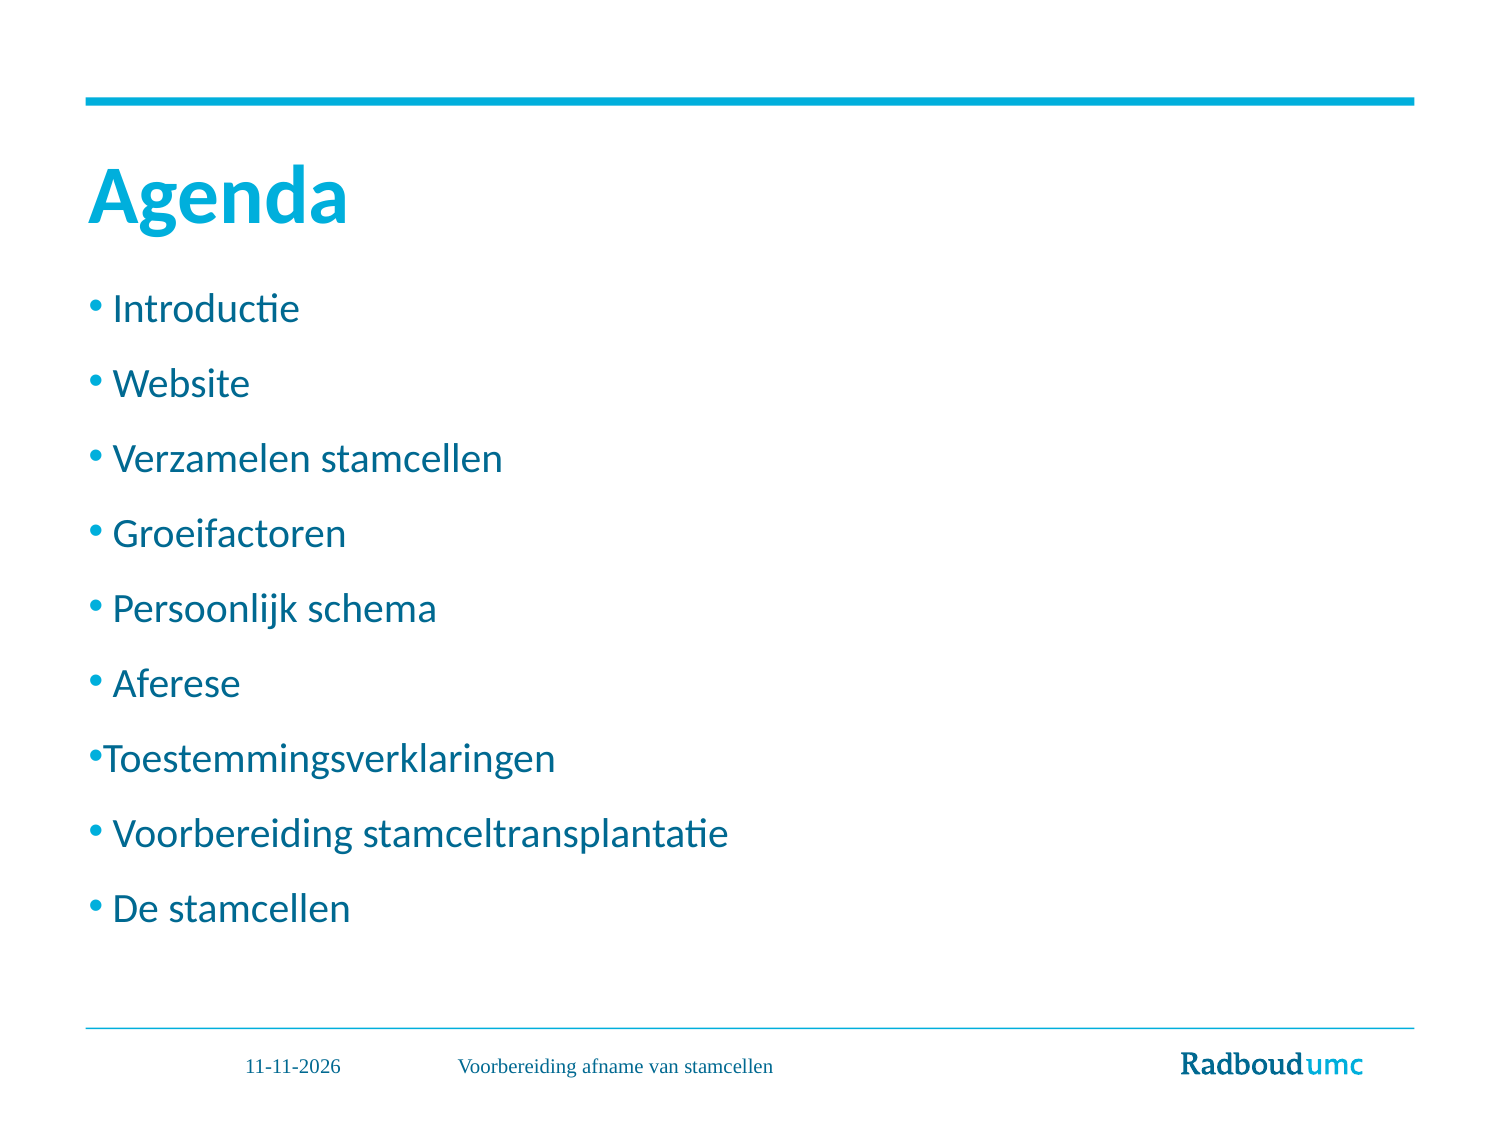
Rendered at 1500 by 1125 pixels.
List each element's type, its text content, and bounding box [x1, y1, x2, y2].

title Agenda [88, 113, 1418, 255]
subtitle Introductie Website Verzamelen stamcellen Groeifactoren Persoonlijk schema Aferese Toestemmingsverklaringen Voorbereiding stamceltransplantatie De stamcellen [88, 255, 1418, 917]
footer Voorbereiding afname van stamcellen [457, 1052, 1108, 1078]
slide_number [245, 1052, 423, 1078]
